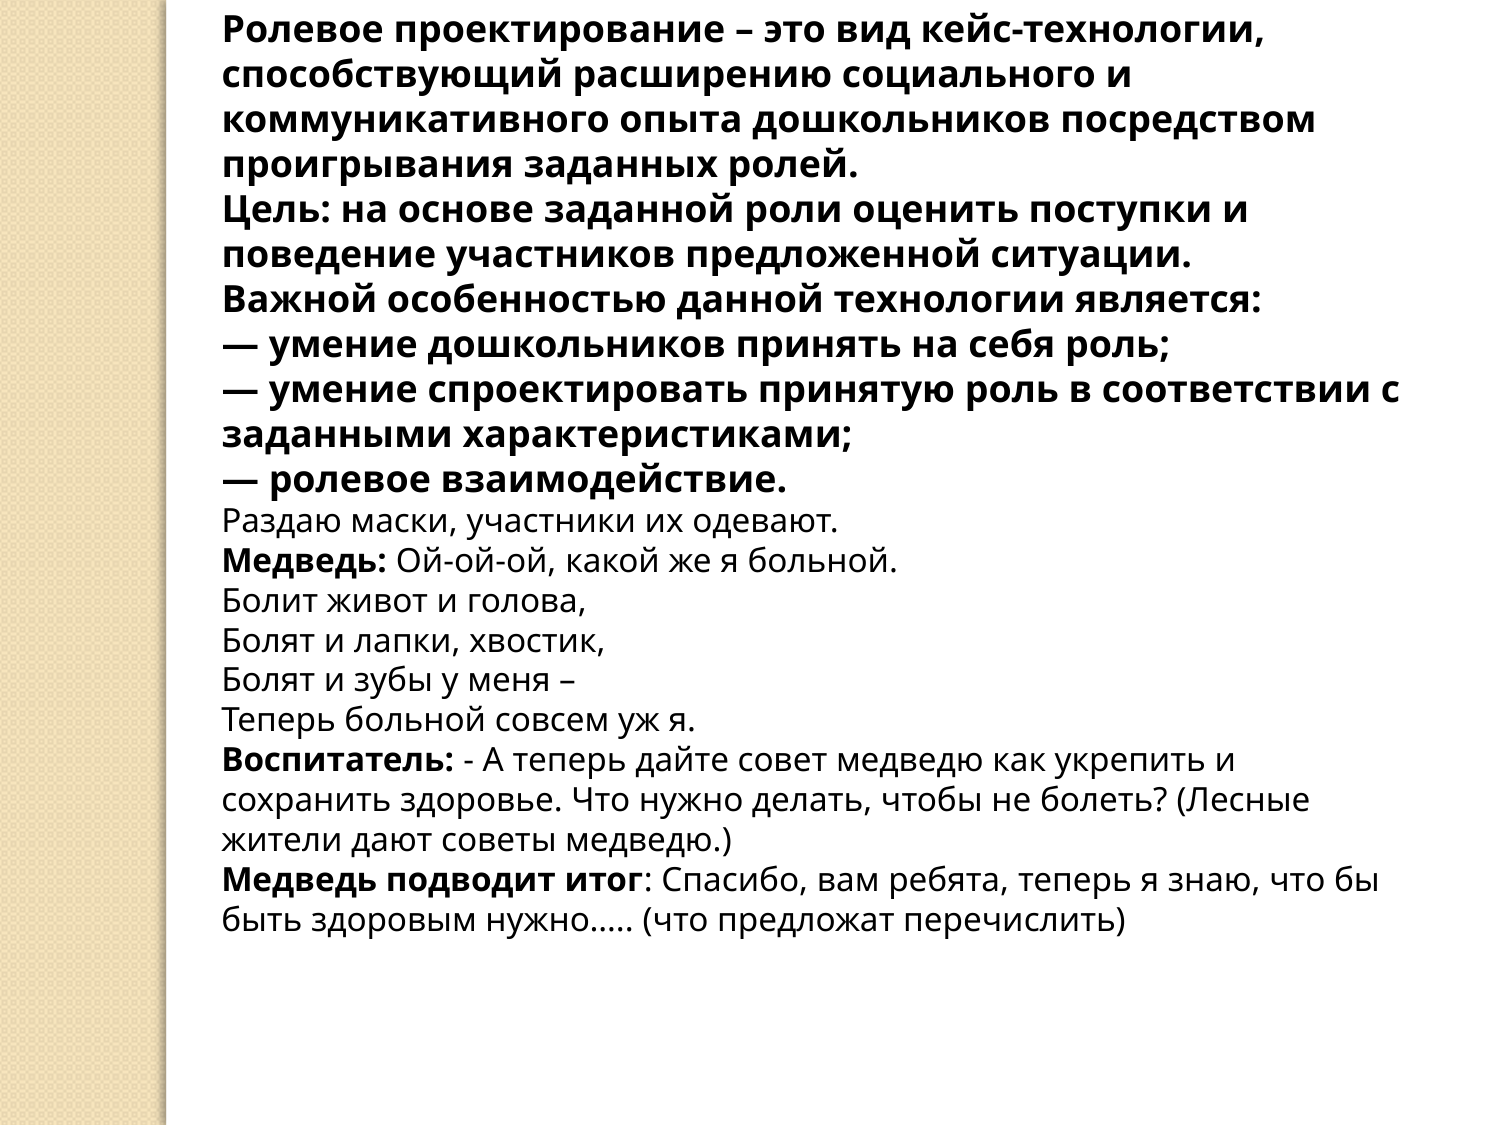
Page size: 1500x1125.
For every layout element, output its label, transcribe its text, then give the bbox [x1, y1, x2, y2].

text_box Ролевое проектирование – это вид кейс-технологии, способствующий расширению социального и коммуникативного опыта дошкольников посредством проигрывания заданных ролей. Цель: на основе заданной роли оценить поступки и поведение участников предложенной ситуации. Важной особенностью данной технологии является: — умение дошкольников принять на себя роль; — умение спроектировать принятую роль в соответствии с заданными характеристиками; — ролевое взаимодействие. [206, 0, 1424, 508]
text_box Раздаю маски, участники их одевают. Медведь: Ой-ой-ой, какой же я больной. Болит живот и голова, Болят и лапки, хвостик, Болят и зубы у меня – Теперь больной совсем уж я. Воспитатель: - А теперь дайте совет медведю как укрепить и сохранить здоровье. Что нужно делать, чтобы не болеть? (Лесные жители дают советы медведю.) Медведь подводит итог: Спасибо, вам ребята, теперь я знаю, что бы быть здоровым нужно….. (что предложат перечислить) [206, 491, 1412, 946]
